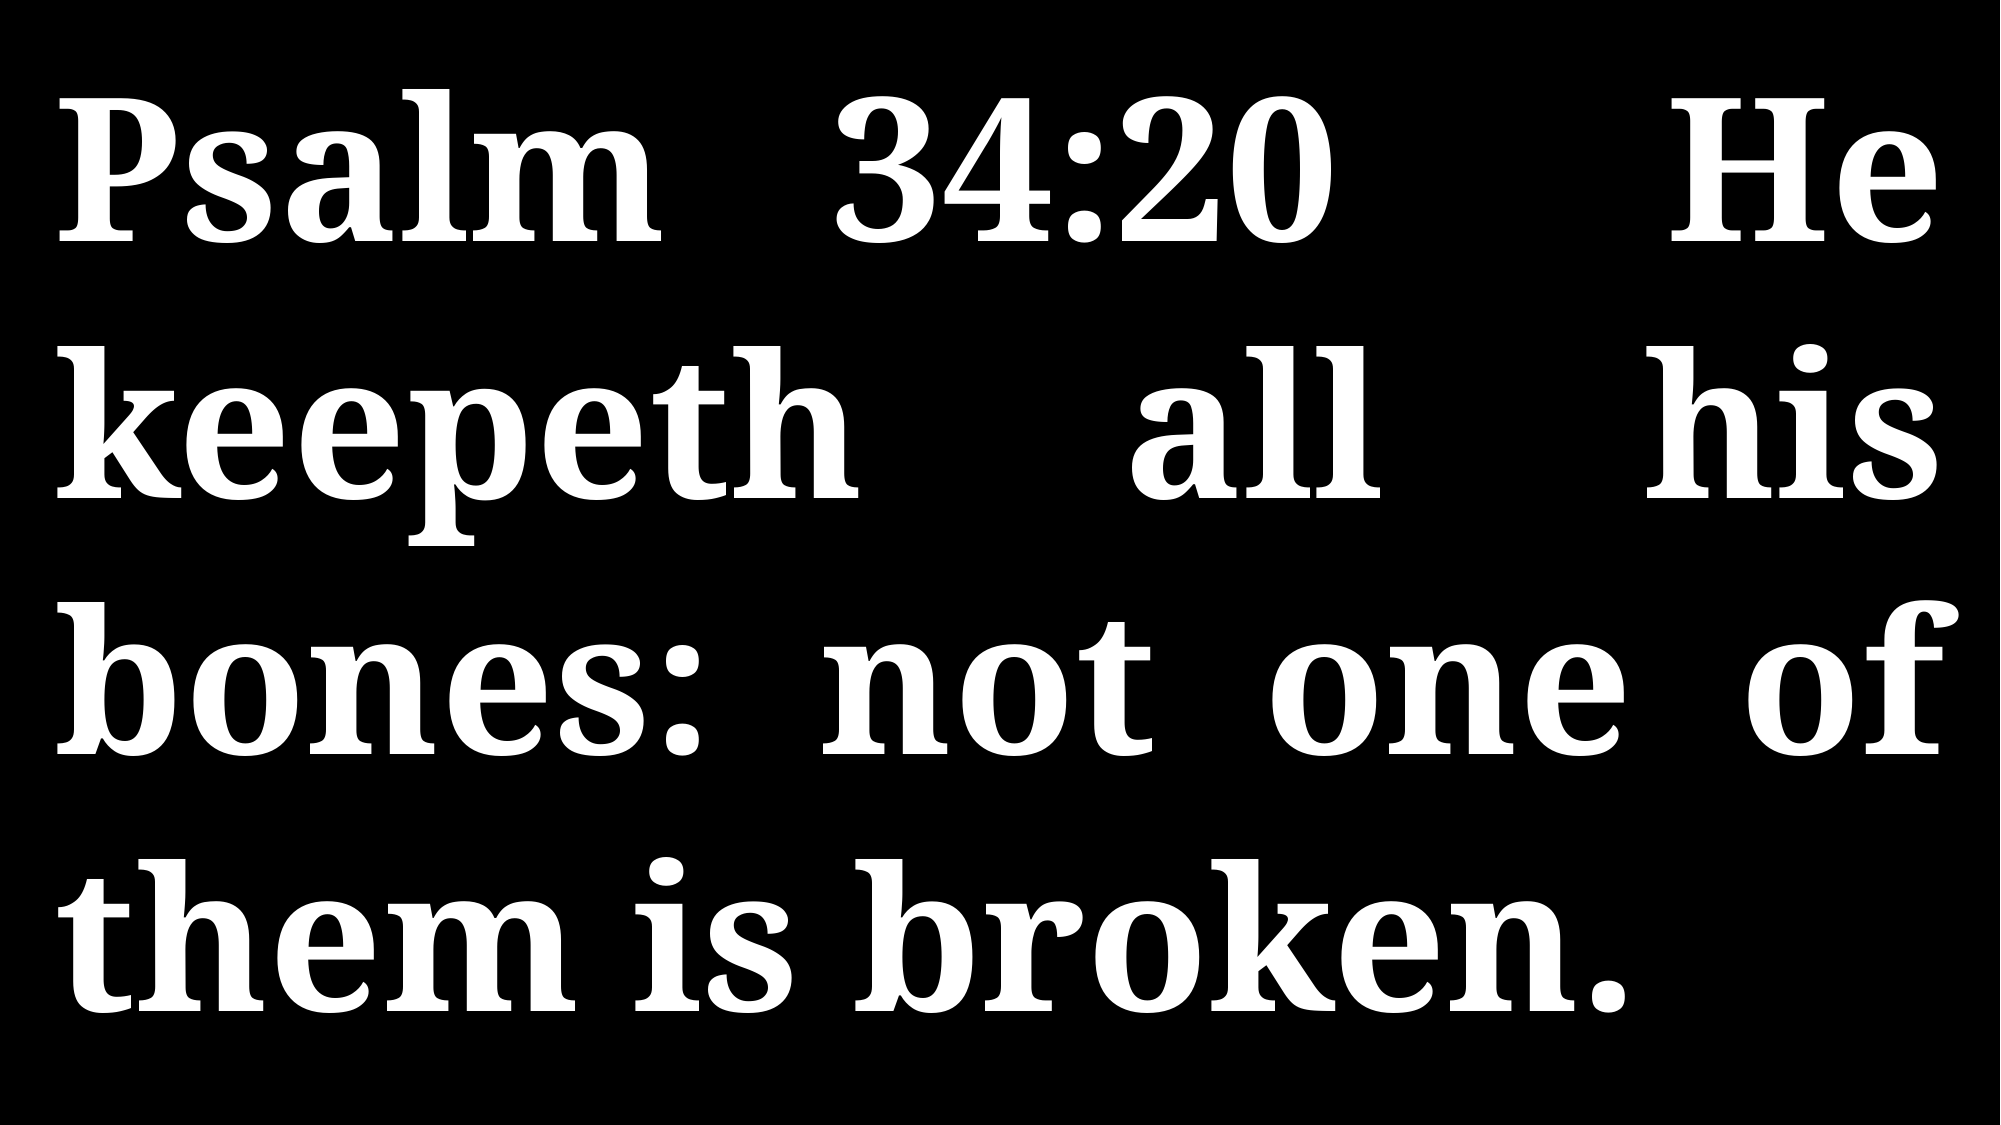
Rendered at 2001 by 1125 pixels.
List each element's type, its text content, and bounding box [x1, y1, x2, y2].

text_box Psalm 34:20 He keepeth all his bones: not one of them is broken. [39, 17, 1961, 1059]
